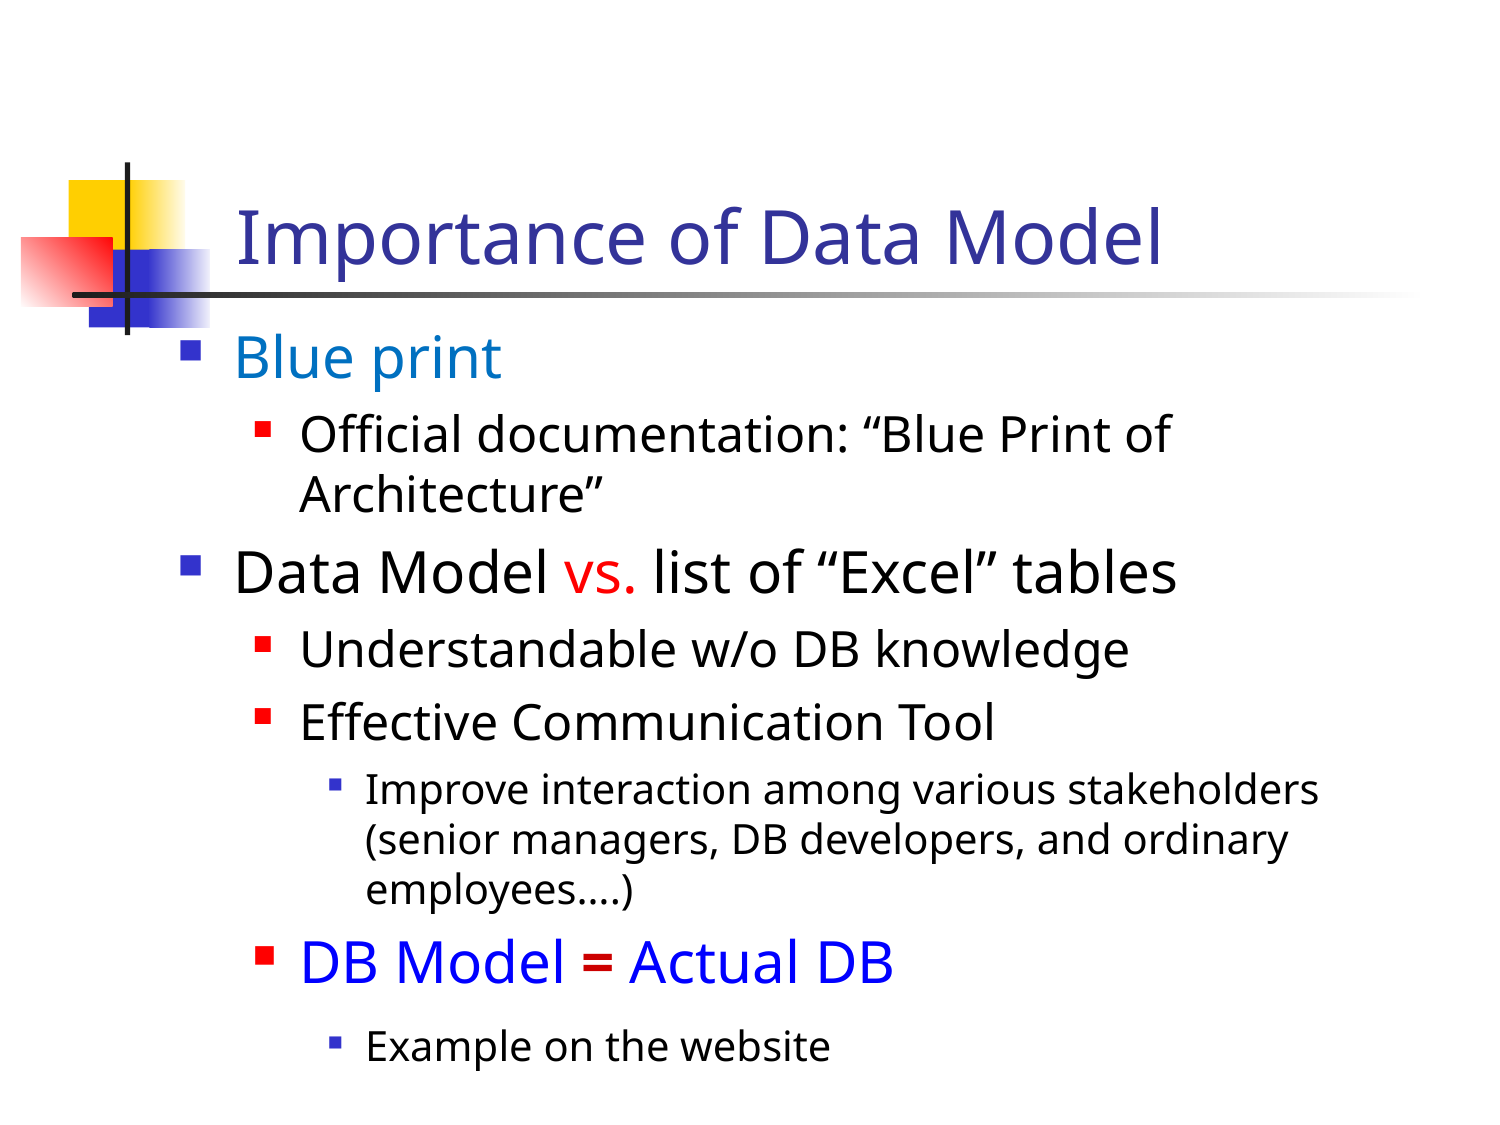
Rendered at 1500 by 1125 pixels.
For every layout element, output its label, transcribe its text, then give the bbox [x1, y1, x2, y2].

list Blue print Official documentation: “Blue Print of Architecture” Data Model vs. list of “Excel” tables Understandable w/o DB knowledge Effective Communication Tool Improve interaction among various stakeholders (senior managers, DB developers, and ordinary employees….) DB Model = Actual DB Example on the website [162, 312, 1475, 1025]
title Importance of Data Model [221, 99, 1500, 288]
